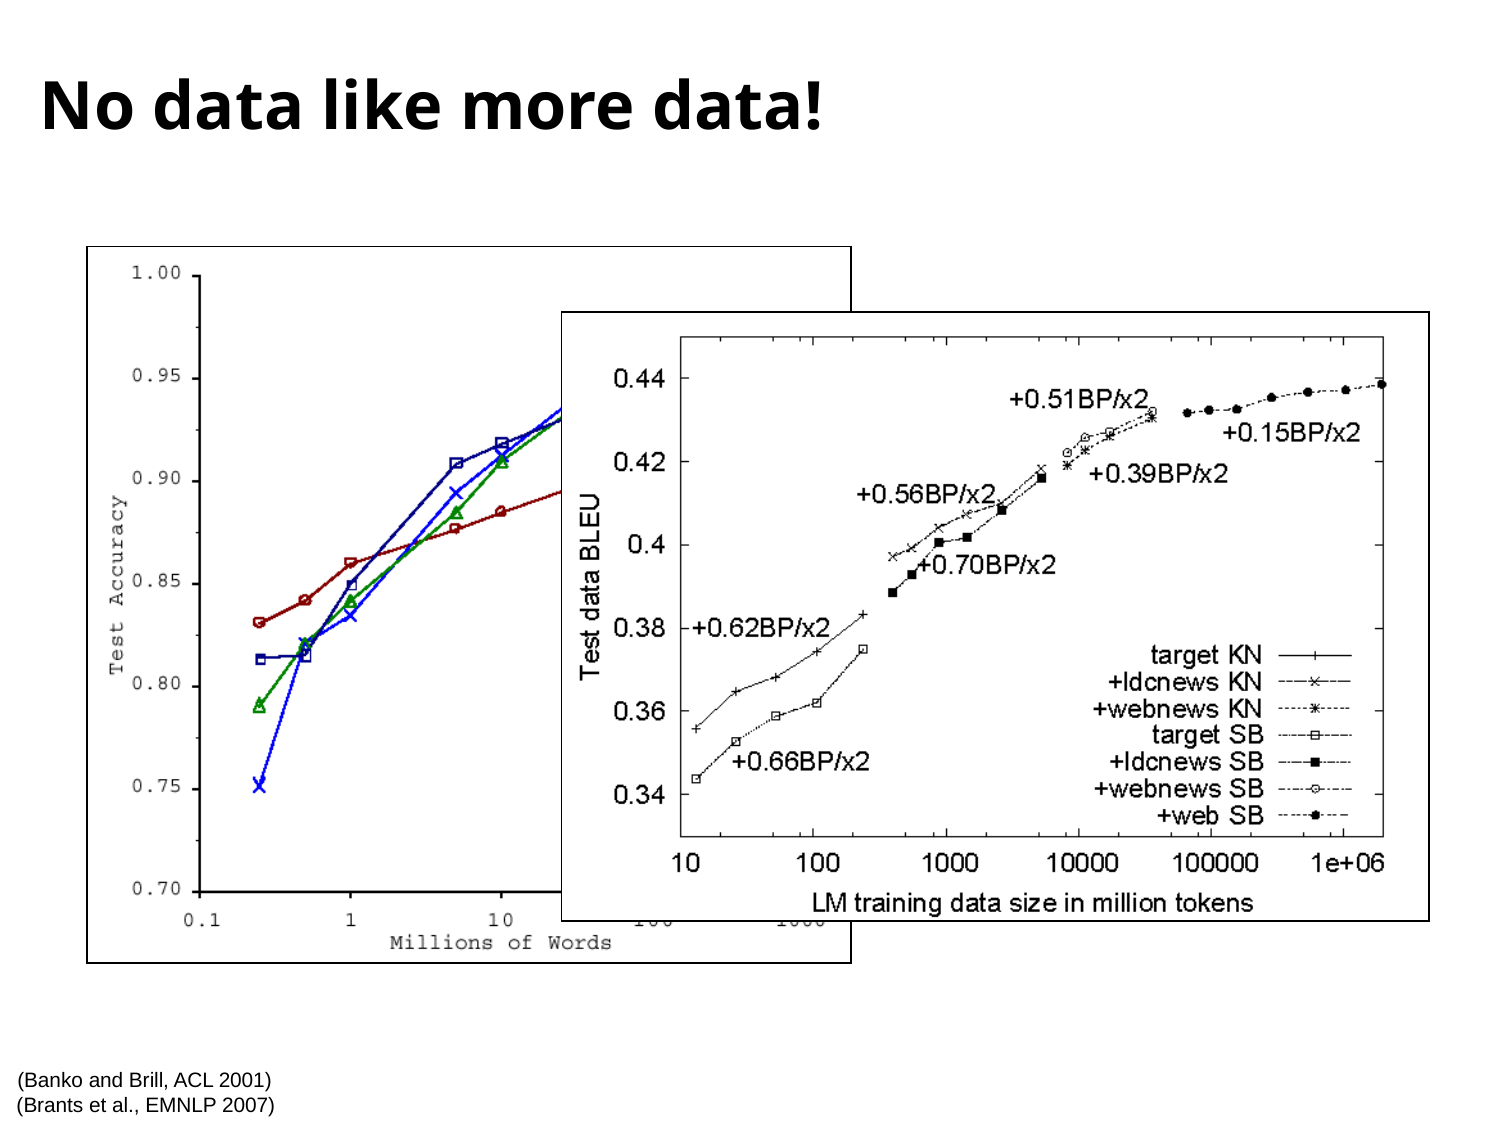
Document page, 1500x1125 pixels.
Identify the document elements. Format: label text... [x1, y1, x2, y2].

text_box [0, 312, 1429, 1125]
title No data like more data! [24, 18, 1451, 188]
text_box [0, 246, 851, 310]
